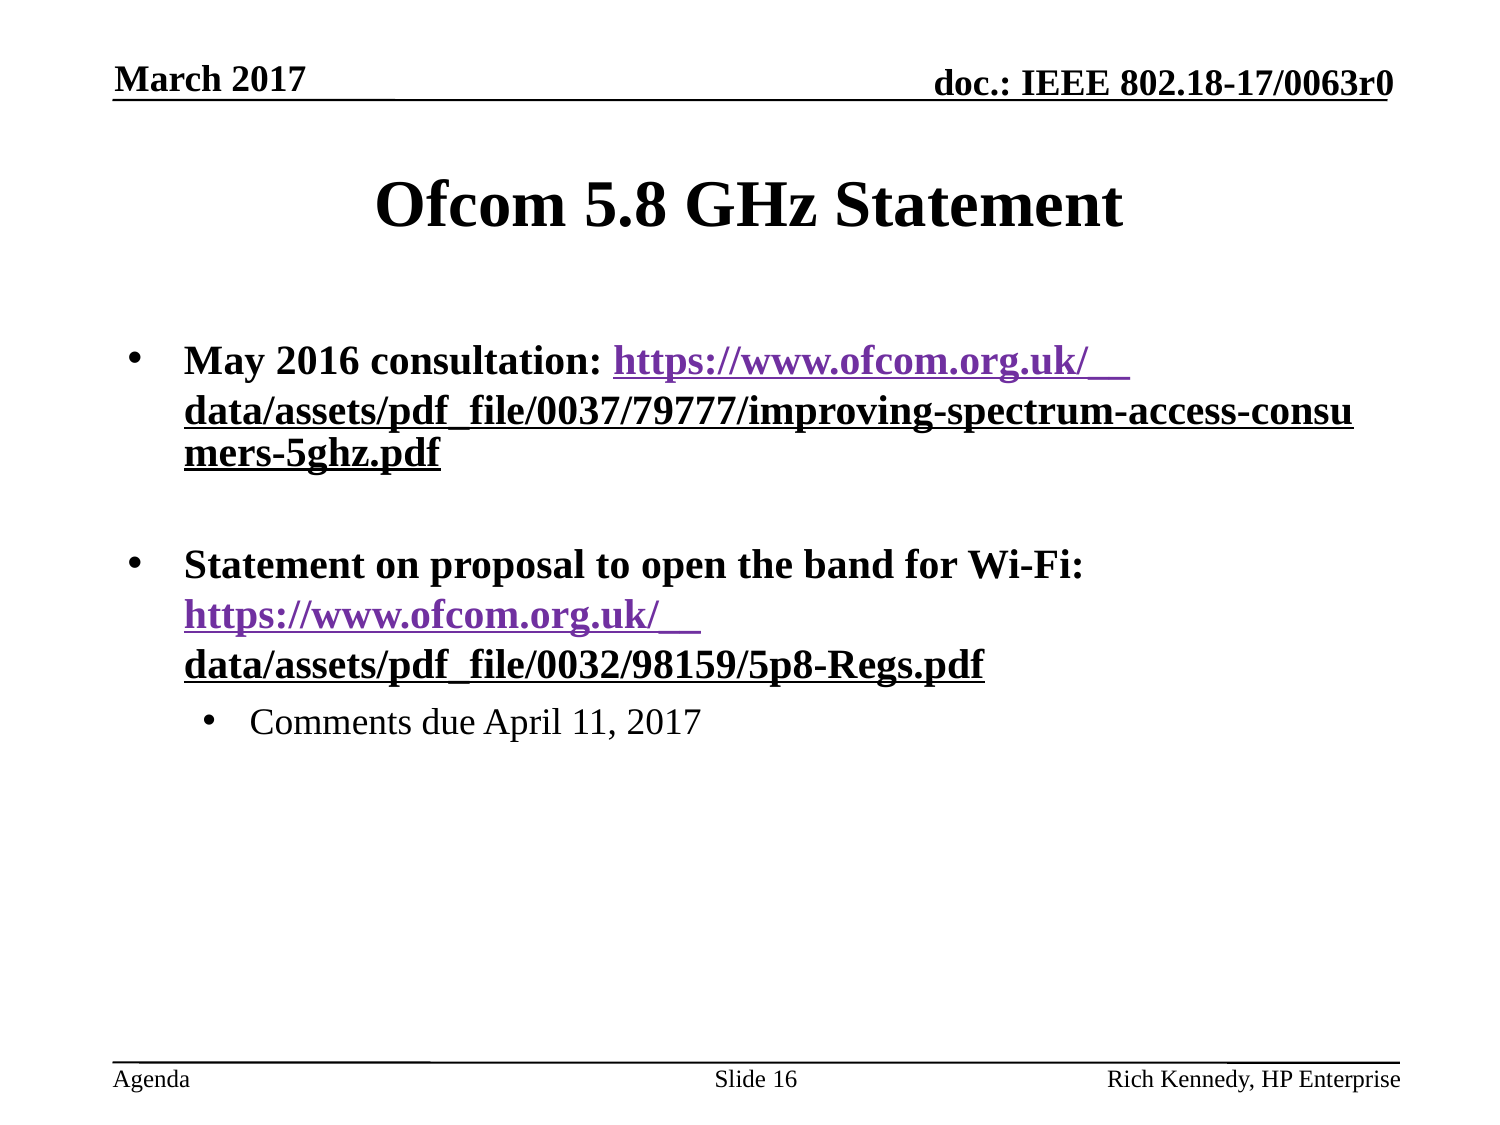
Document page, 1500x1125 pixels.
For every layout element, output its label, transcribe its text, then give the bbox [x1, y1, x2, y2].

title Ofcom 5.8 GHz Statement [112, 112, 1388, 288]
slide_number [114, 54, 423, 100]
list May 2016 consultation: https://www.ofcom.org.uk/__data/assets/pdf_file/0037/79777/improving-spectrum-access-consumers-5ghz.pdf Statement on proposal to open the band for Wi-Fi: https://www.ofcom.org.uk/__data/assets/pdf_file/0032/98159/5p8-Regs.pdf Comments due April 11, 2017 [112, 324, 1388, 1000]
footer Rich Kennedy, HP Enterprise [878, 1061, 1402, 1093]
slide_number Slide 16 [712, 1061, 800, 1123]
